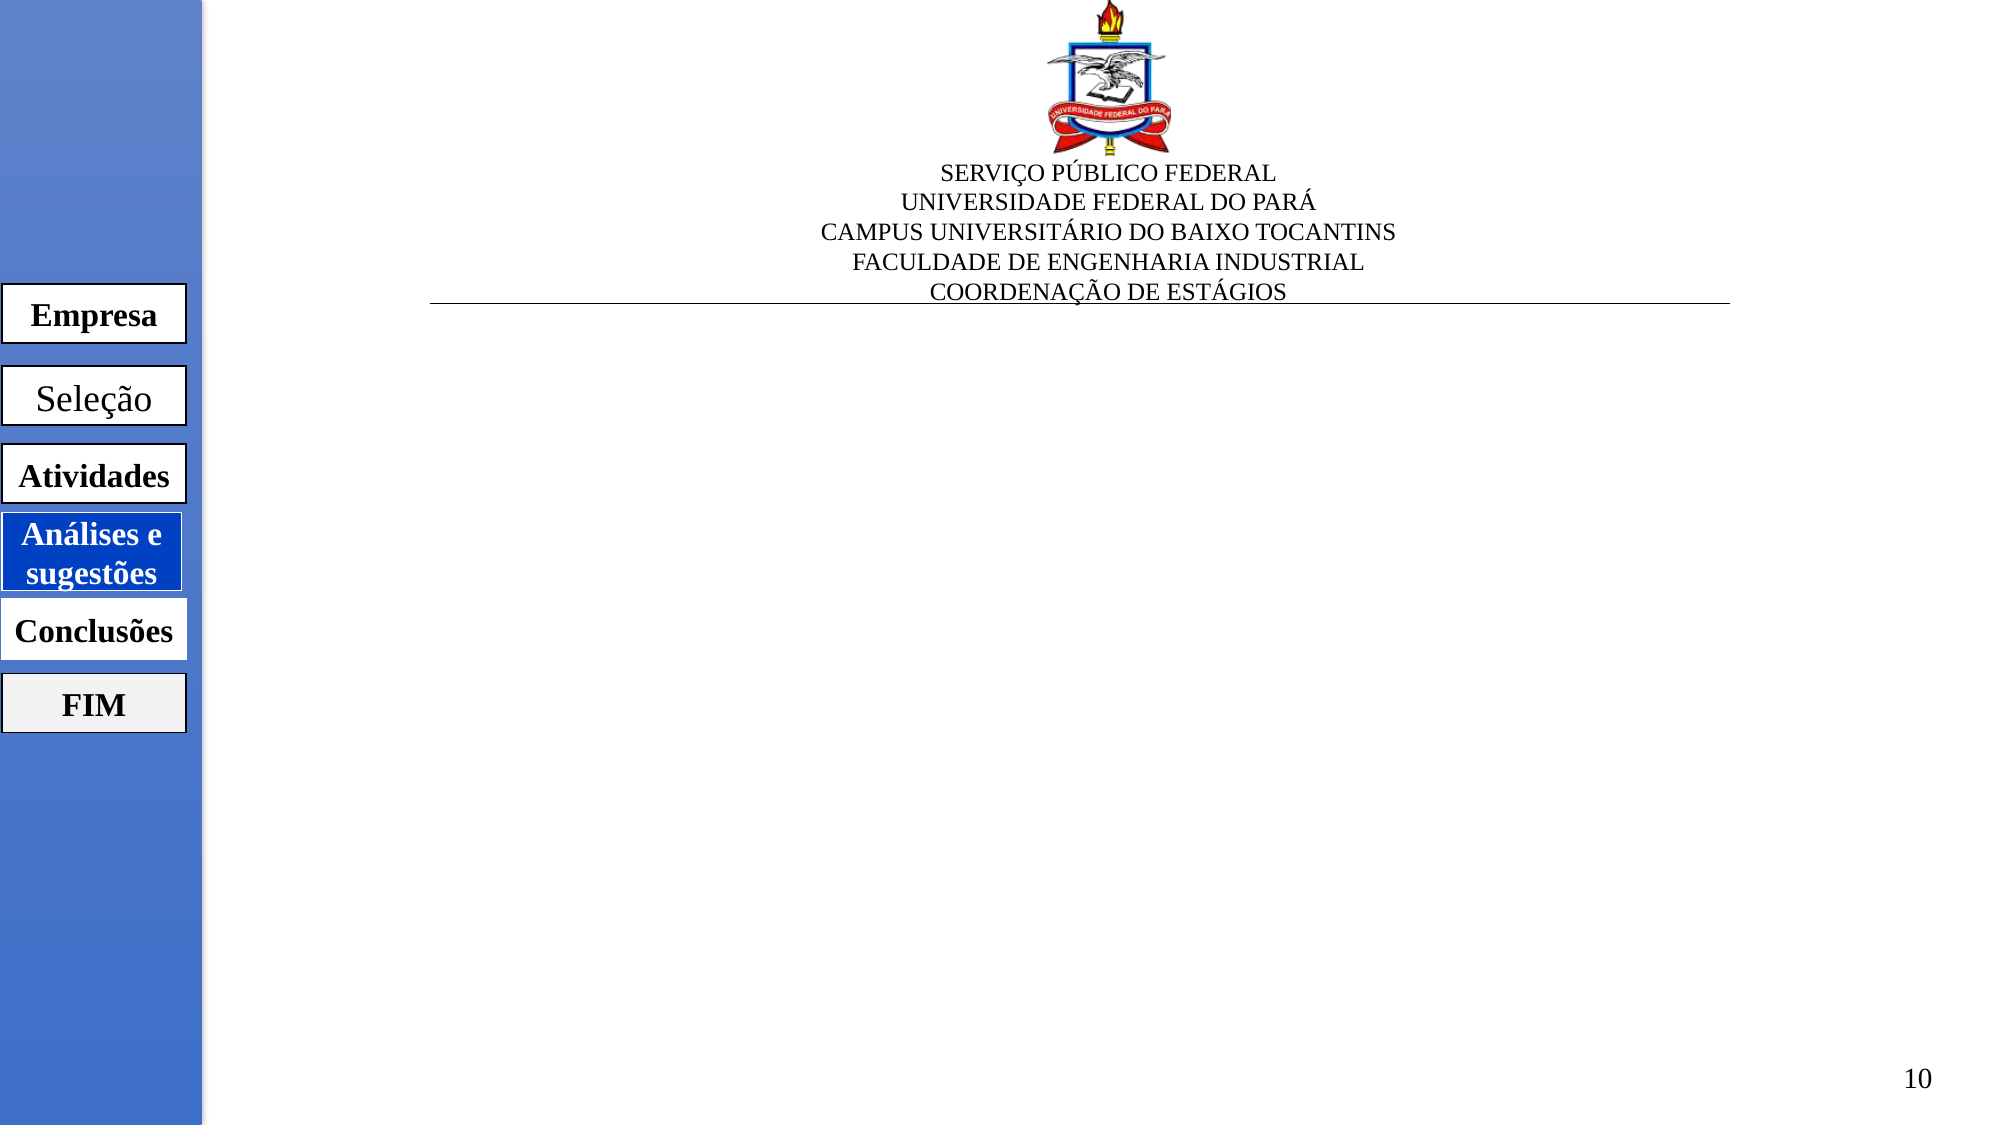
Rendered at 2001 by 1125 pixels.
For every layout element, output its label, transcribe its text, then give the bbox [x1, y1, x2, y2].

picture [1046, 0, 1171, 156]
text_box SERVIÇO PÚBLICO FEDERAL UNIVERSIDADE FEDERAL DO PARÁ CAMPUS UNIVERSITÁRIO DO BAIXO TOCANTINS FACULDADE DE ENGENHARIA INDUSTRIAL COORDENAÇÃO DE ESTÁGIOS [487, 118, 1731, 303]
text_box Análises e sugestões [2, 512, 182, 591]
text_box 10 [1597, 1046, 1948, 1107]
text_box Atividades [1, 443, 187, 504]
text_box Seleção [1, 365, 187, 426]
text_box Conclusões [1, 598, 187, 660]
text_box FIM [2, 673, 187, 733]
text_box Empresa [1, 283, 187, 344]
text_box [0, 0, 202, 1125]
